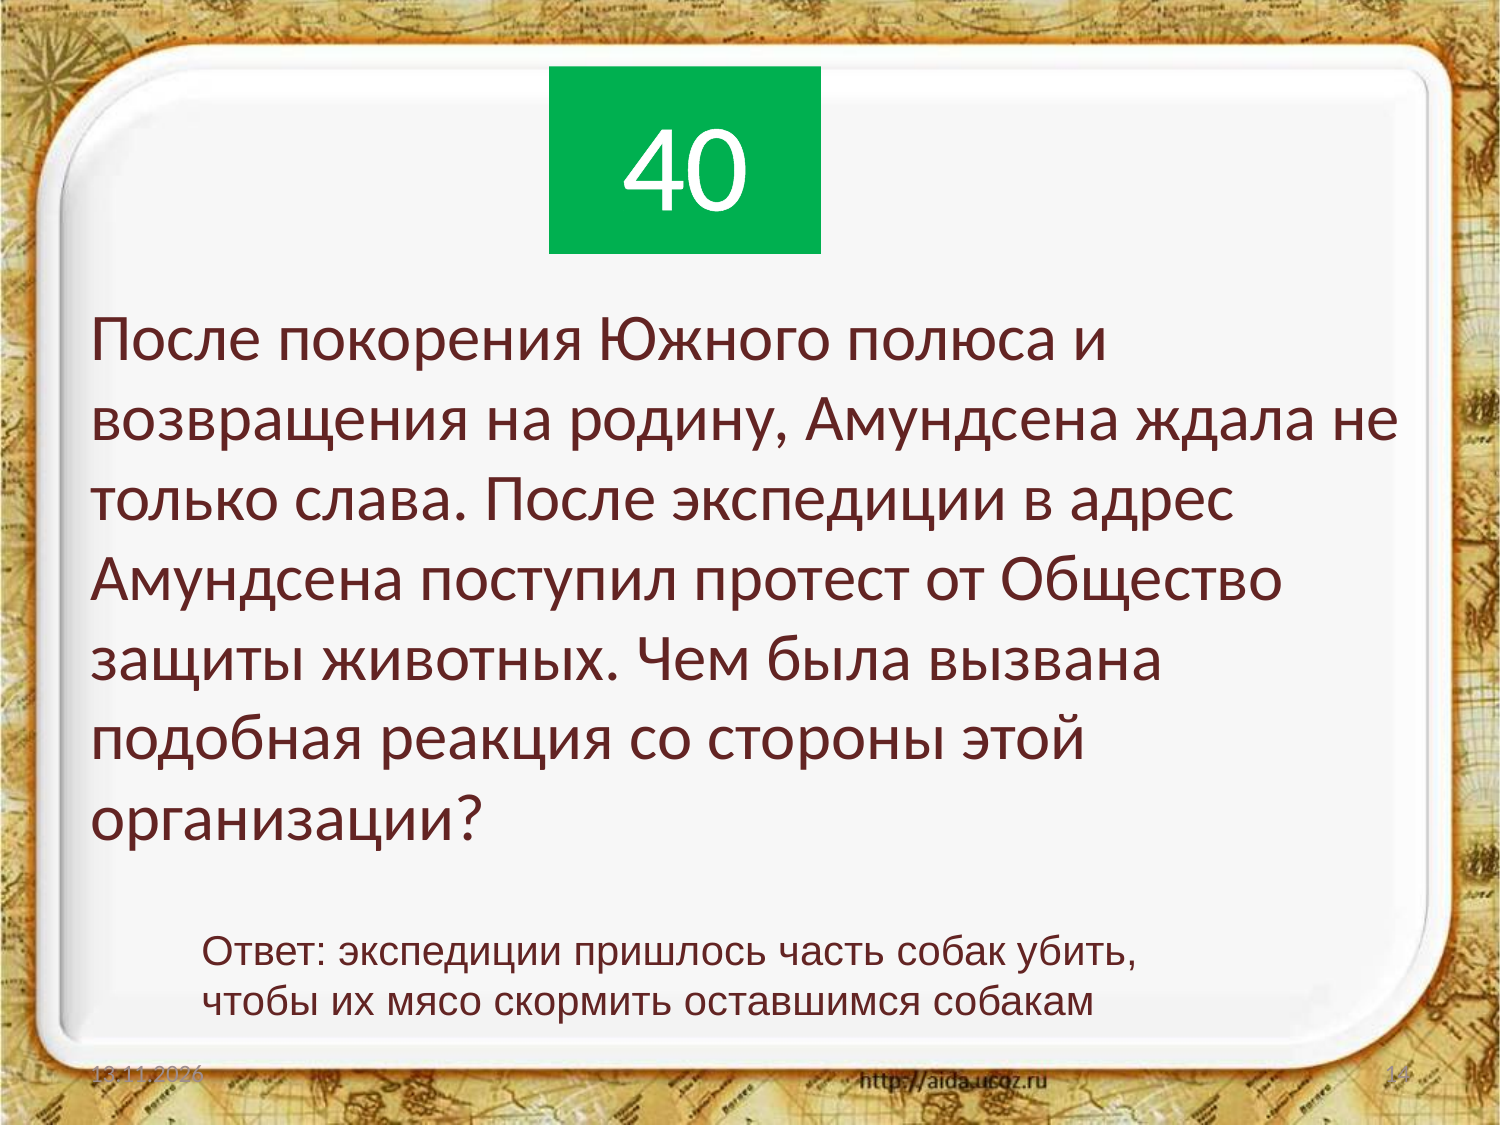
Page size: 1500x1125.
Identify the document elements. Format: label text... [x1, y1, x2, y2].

list После покорения Южного полюса и возвращения на родину, Амундсена ждала не только слава. После экспедиции в адрес Амундсена поступил протест от Общество защиты животных. Чем была вызвана подобная реакция со стороны этой организации? [75, 286, 1425, 882]
picture [0, 0, 1500, 1125]
slide_number 14 [1074, 1042, 1425, 1103]
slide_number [75, 1042, 425, 1103]
text_box [488, 61, 858, 301]
text_box Ответ: экспедиции пришлось часть собак убить, чтобы их мясо скормить оставшимся собакам [186, 916, 1165, 1032]
